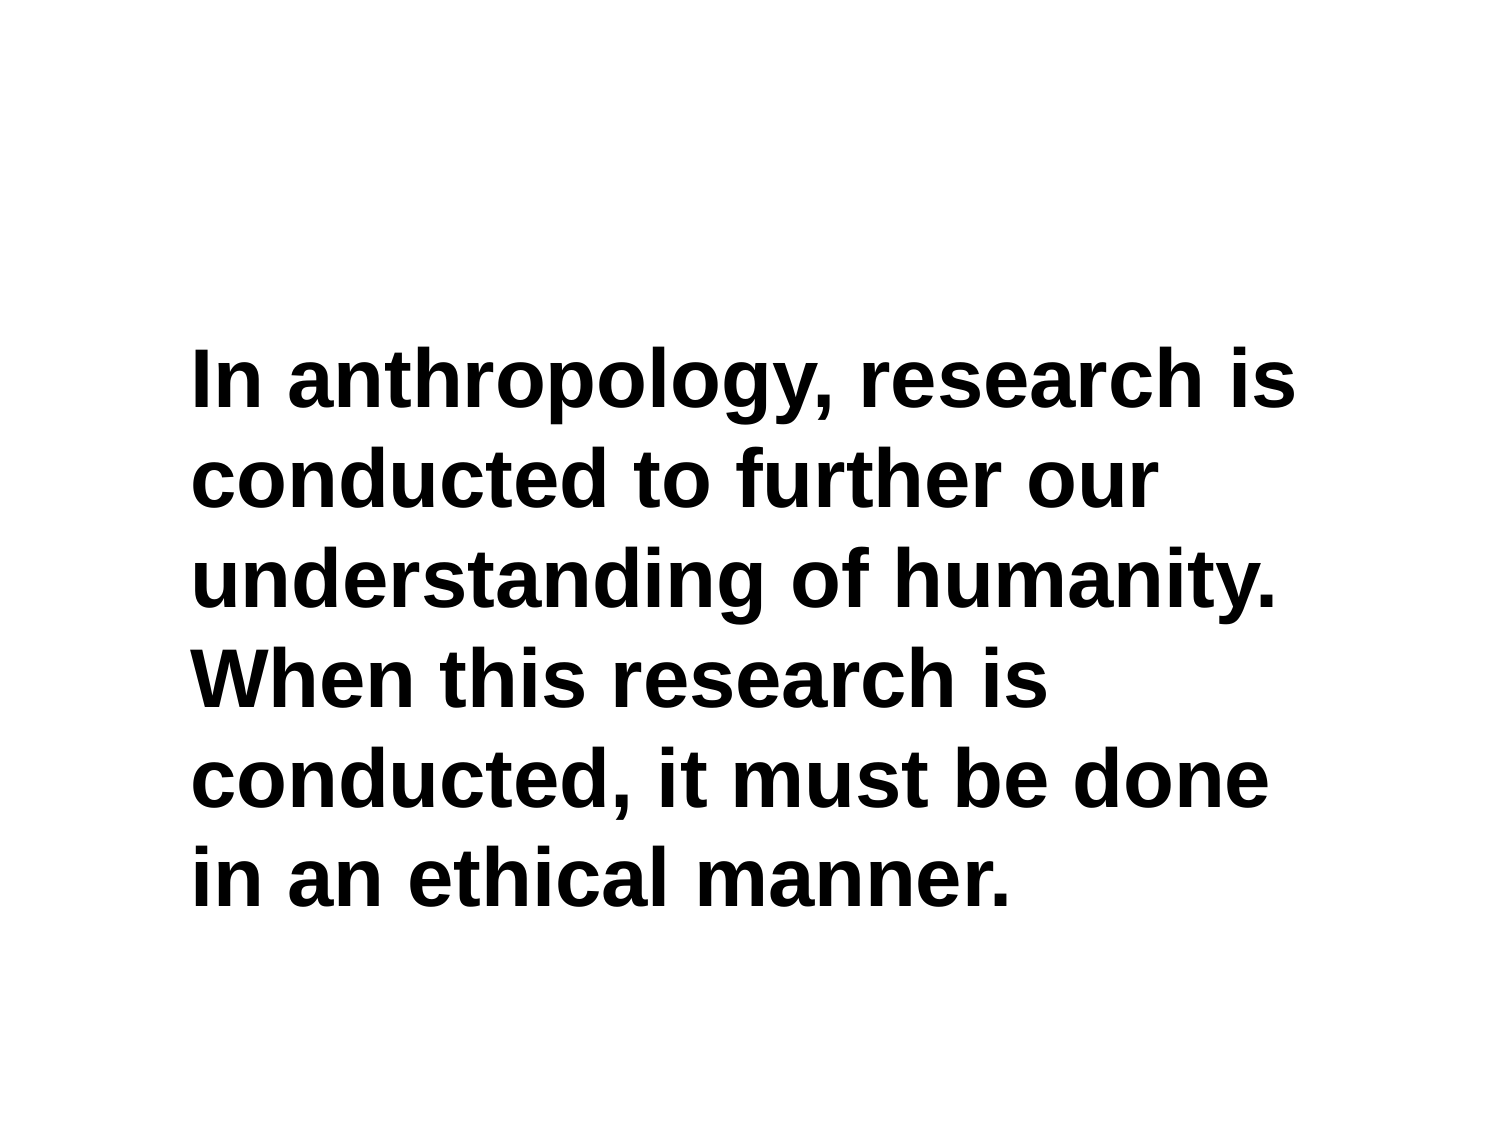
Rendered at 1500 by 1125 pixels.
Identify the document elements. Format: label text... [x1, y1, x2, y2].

text_box In anthropology, research is conducted to further our understanding of humanity. When this research is conducted, it must be done in an ethical manner. [175, 316, 1336, 931]
